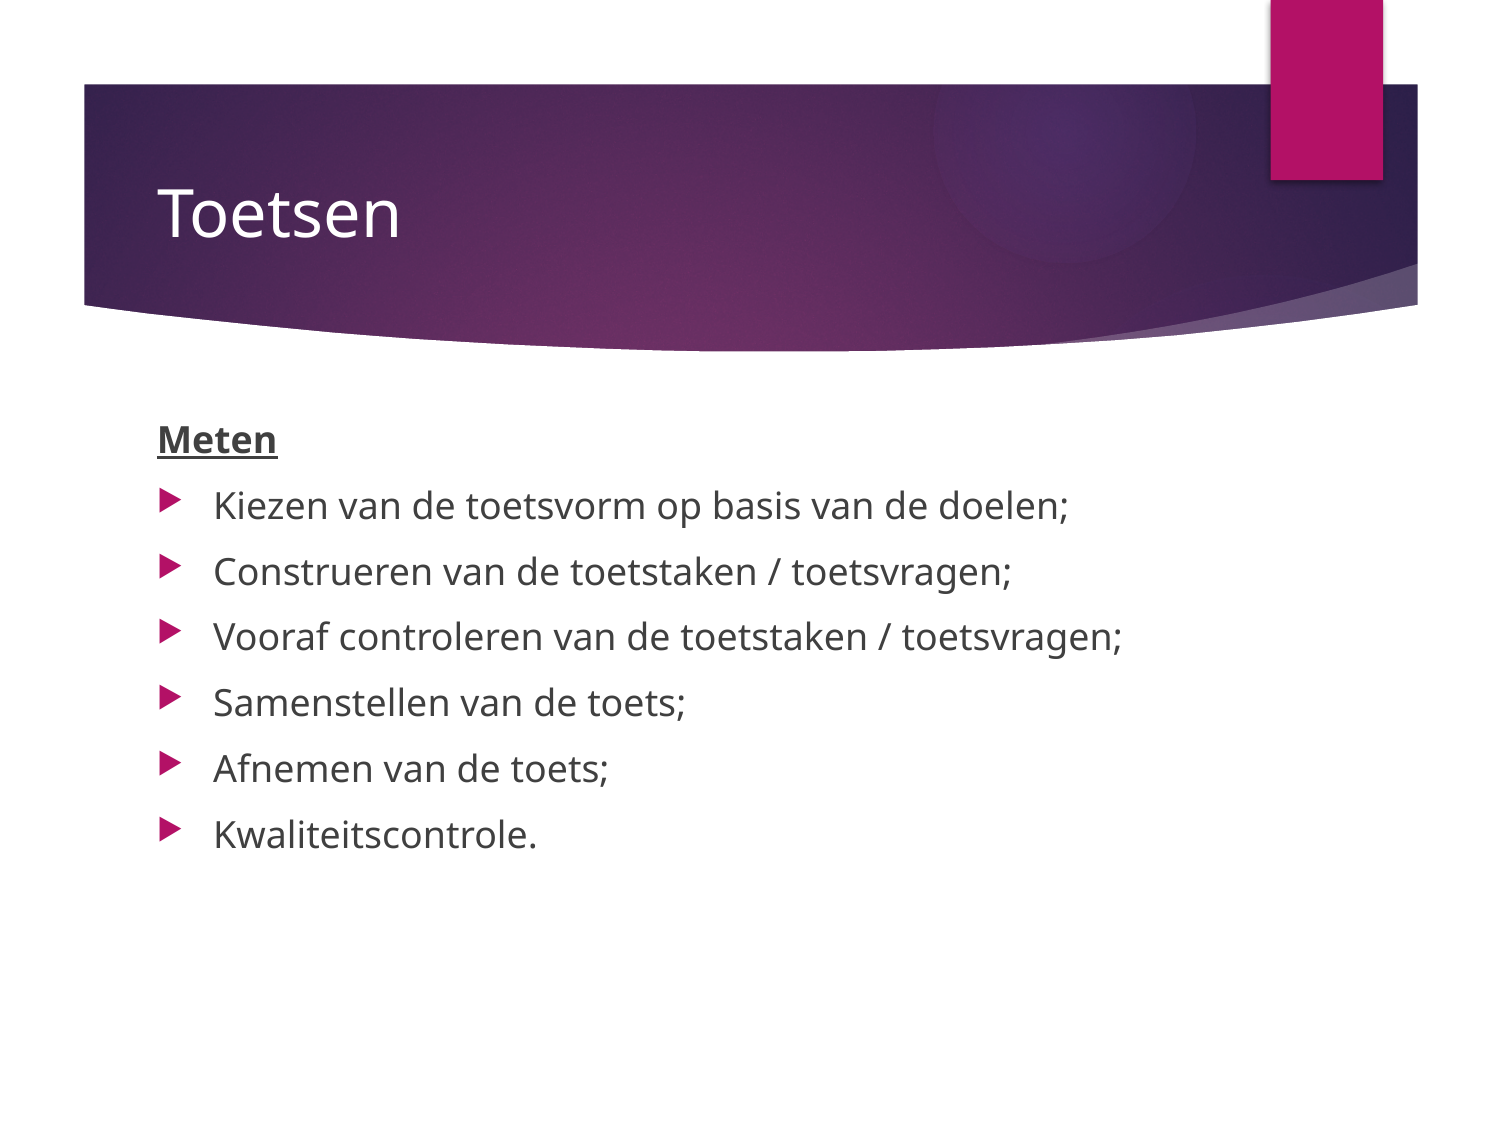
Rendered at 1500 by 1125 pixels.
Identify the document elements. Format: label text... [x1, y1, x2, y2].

title Toetsen [142, 152, 1183, 269]
list Meten Kiezen van de toetsvorm op basis van de doelen; Construeren van de toetstaken / toetsvragen; Vooraf controleren van de toetstaken / toetsvragen; Samenstellen van de toets; Afnemen van de toets; Kwaliteitscontrole. [141, 408, 1183, 988]
